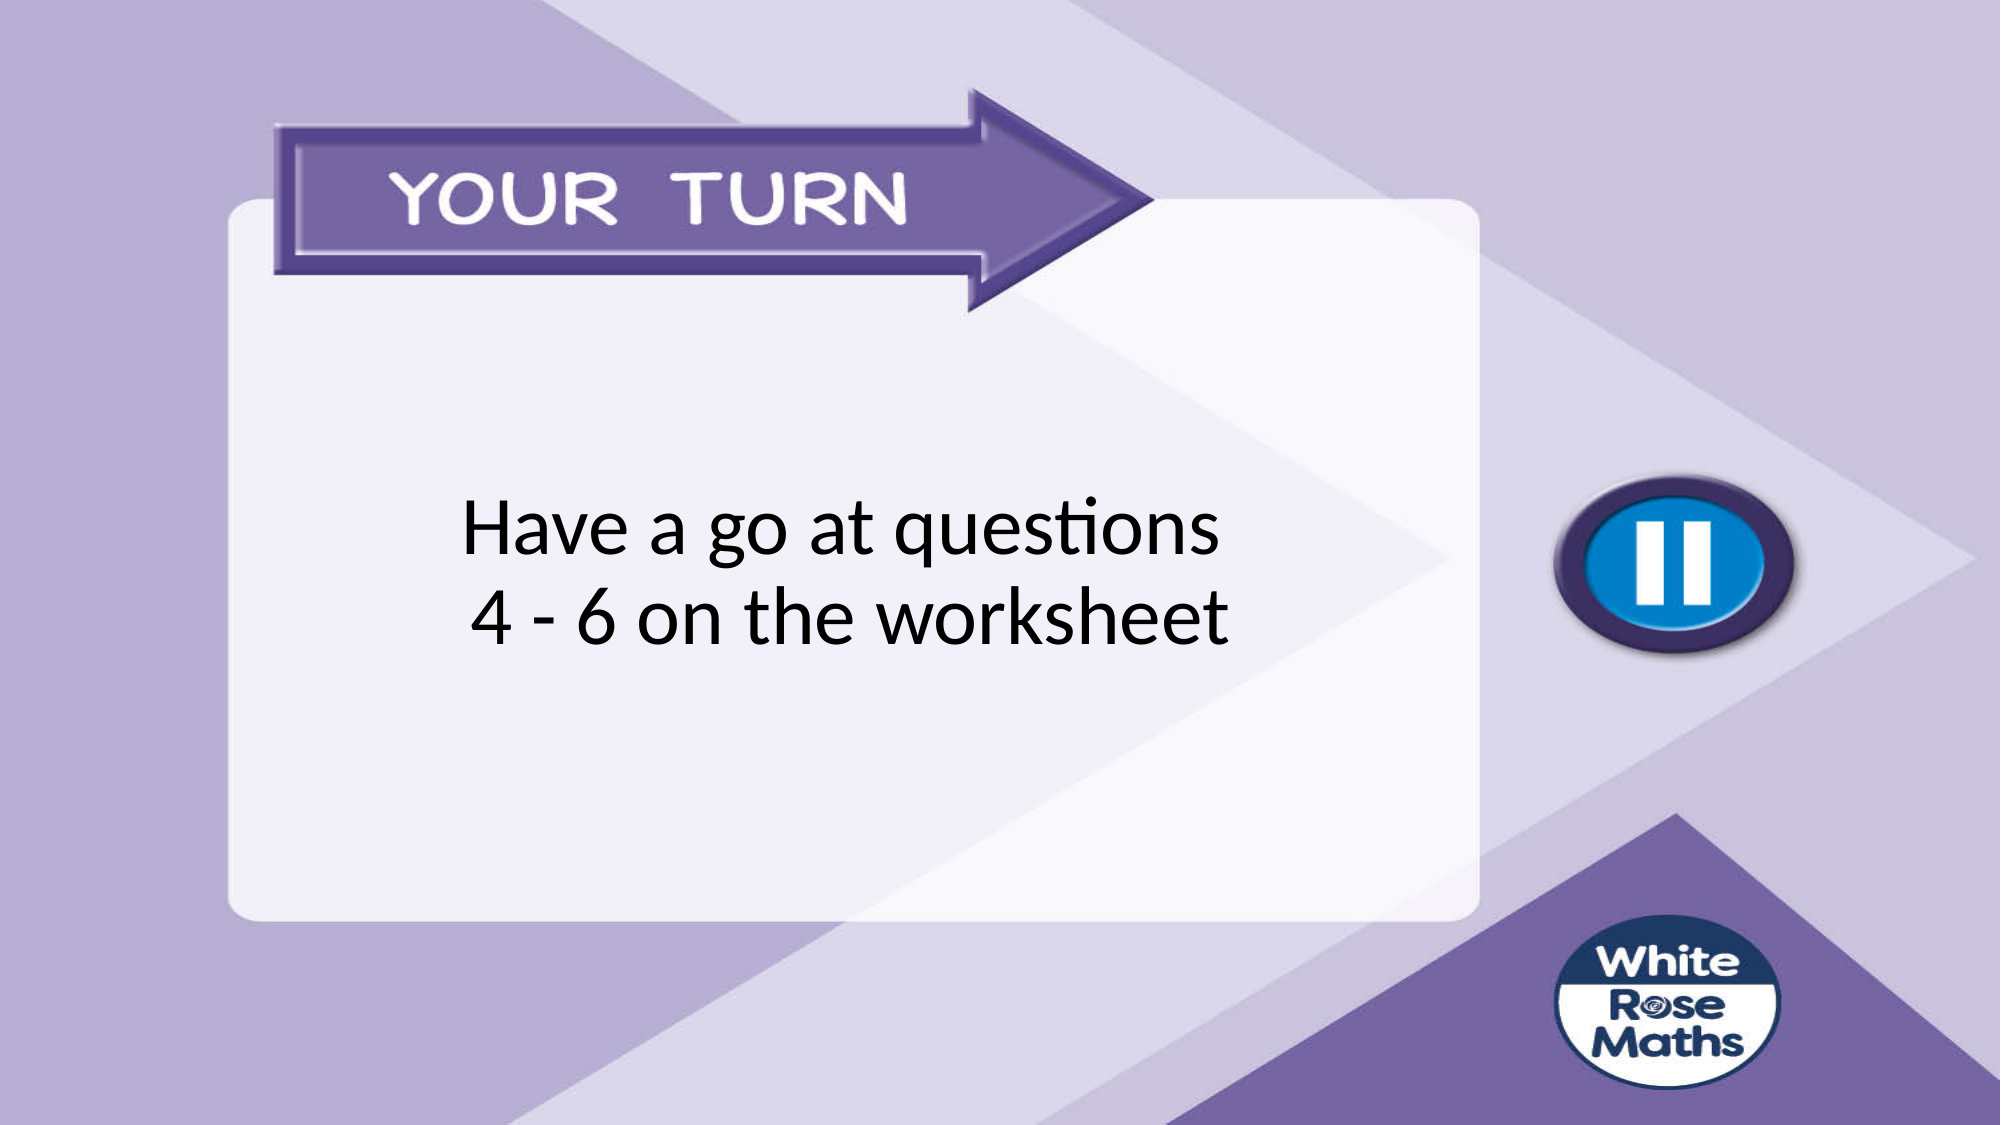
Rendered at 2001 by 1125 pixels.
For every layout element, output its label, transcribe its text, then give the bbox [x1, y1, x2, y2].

title Have a go at questions 4 - 6 on the worksheet [227, 326, 1475, 820]
picture [0, 0, 2000, 1125]
